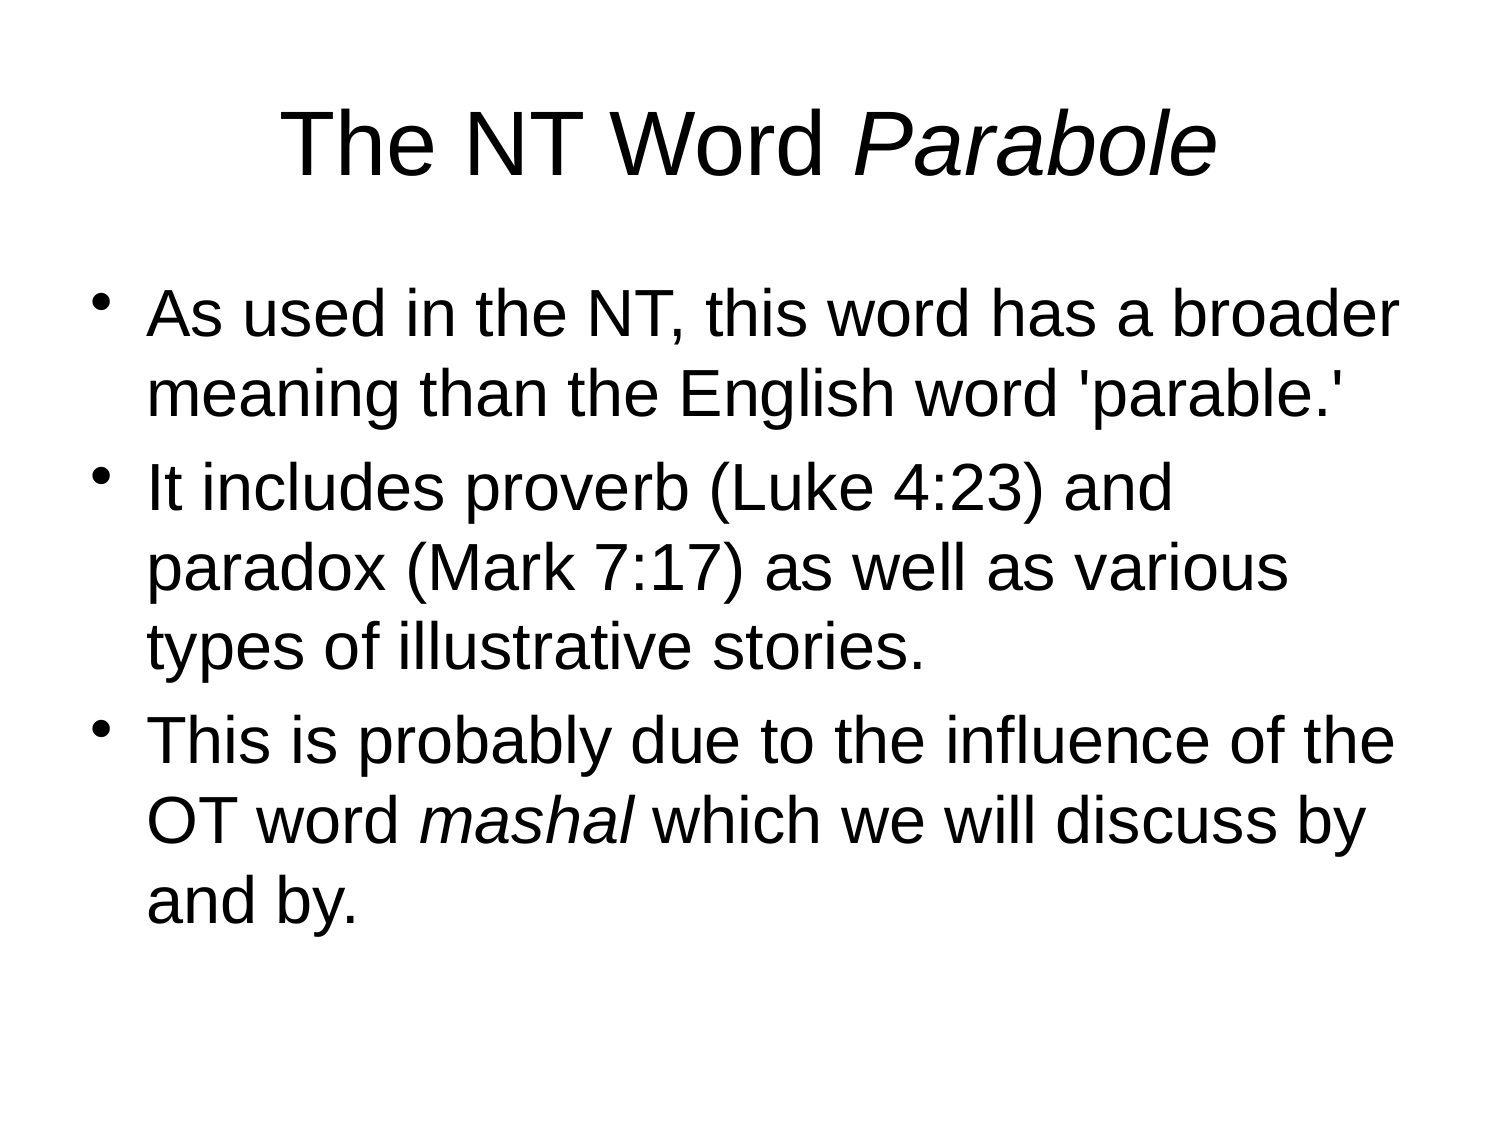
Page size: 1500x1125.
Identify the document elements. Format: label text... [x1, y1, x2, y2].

list As used in the NT, this word has a broader meaning than the English word 'parable.' It includes proverb (Luke 4:23) and paradox (Mark 7:17) as well as various types of illustrative stories. This is probably due to the influence of the OT word mashal which we will discuss by and by. [75, 262, 1425, 1005]
title The NT Word Parabole [75, 45, 1425, 233]
